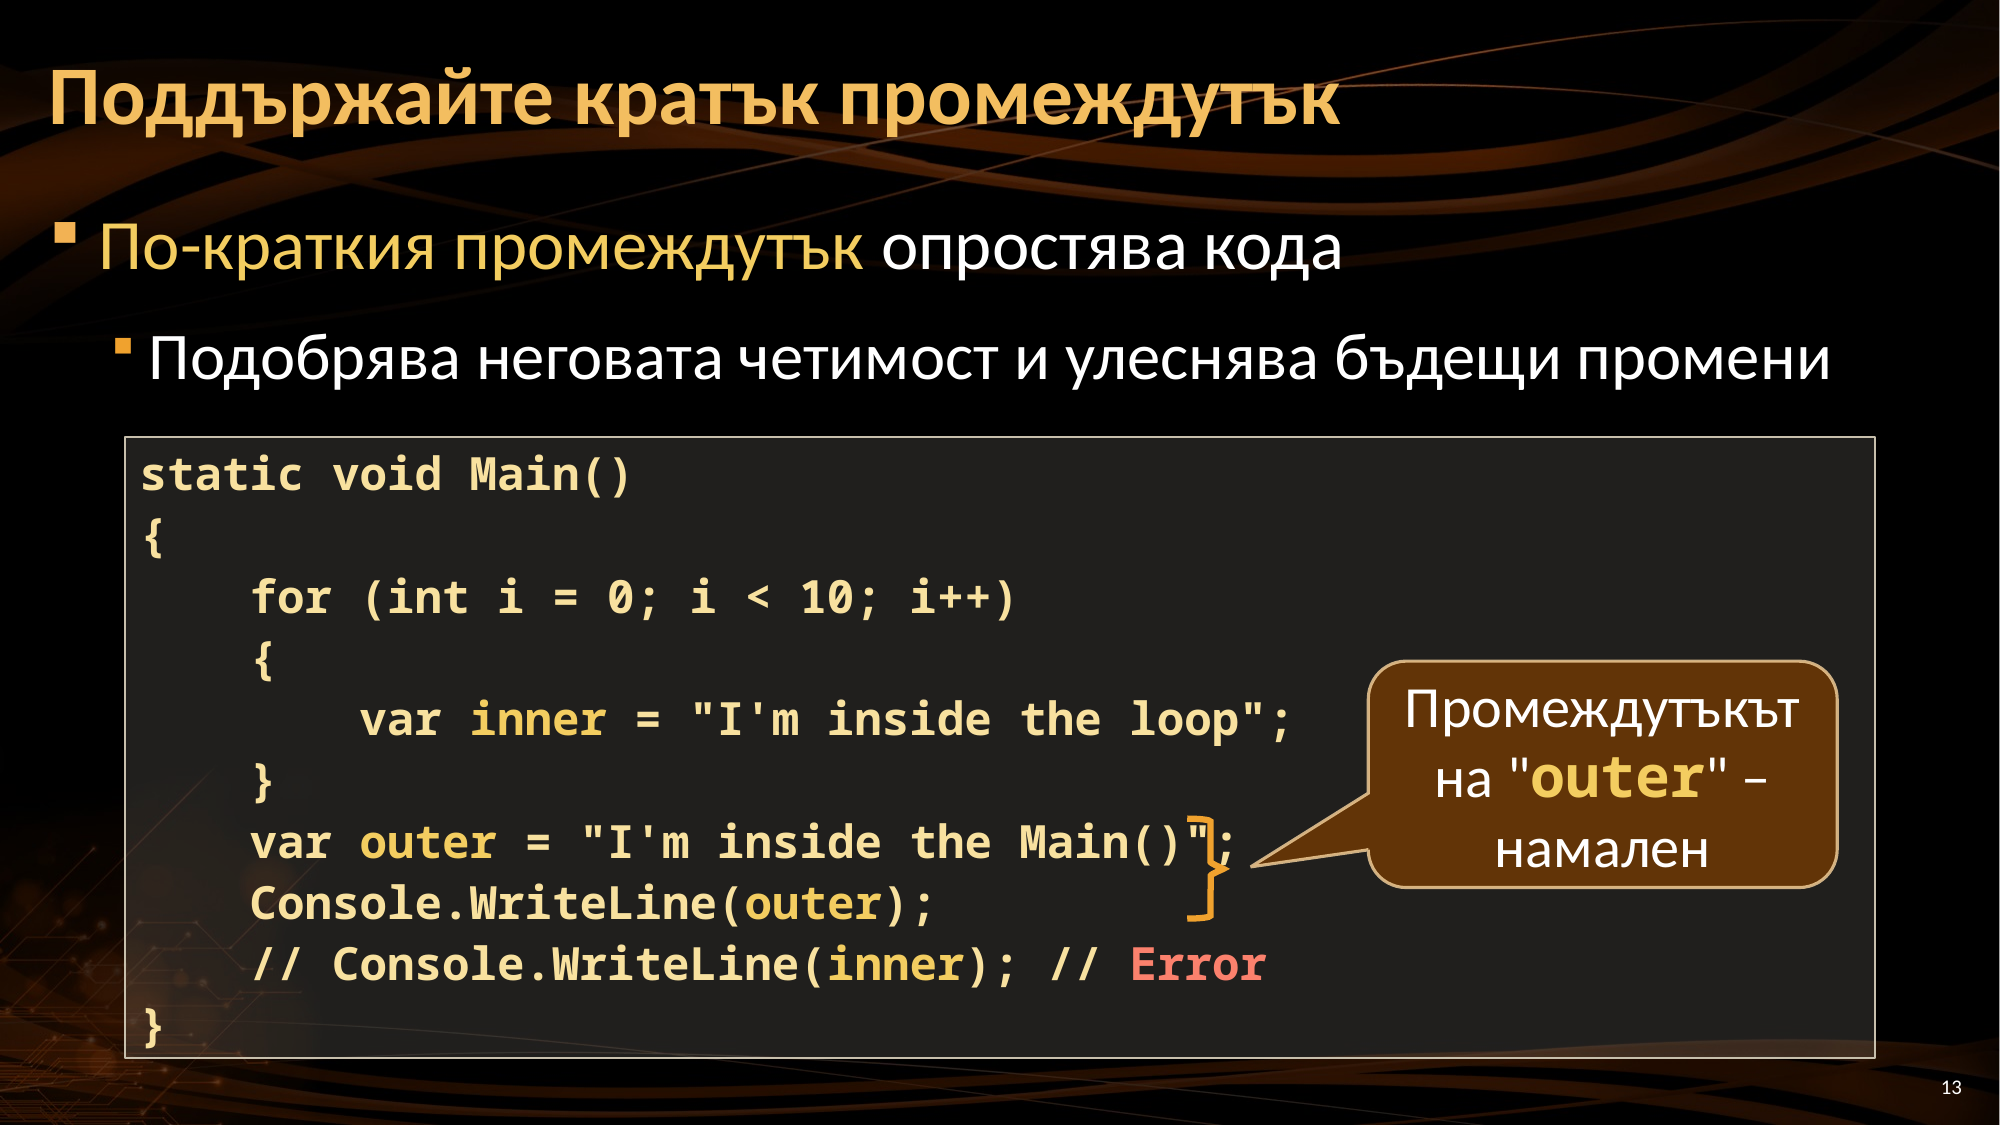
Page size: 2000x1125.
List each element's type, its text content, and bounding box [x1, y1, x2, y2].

list По-краткия промеждутък опростява кода Подобрява неговата четимост и улеснява бъдещи промени [31, 189, 1968, 1103]
picture [0, 0, 2000, 1125]
title Поддържайте кратък промеждутък [30, 6, 1968, 189]
text_box [1187, 818, 1238, 920]
slide_number 13 [1897, 1070, 1968, 1103]
text_box Промеждутъкът на "outer" – намален [1250, 660, 1839, 889]
